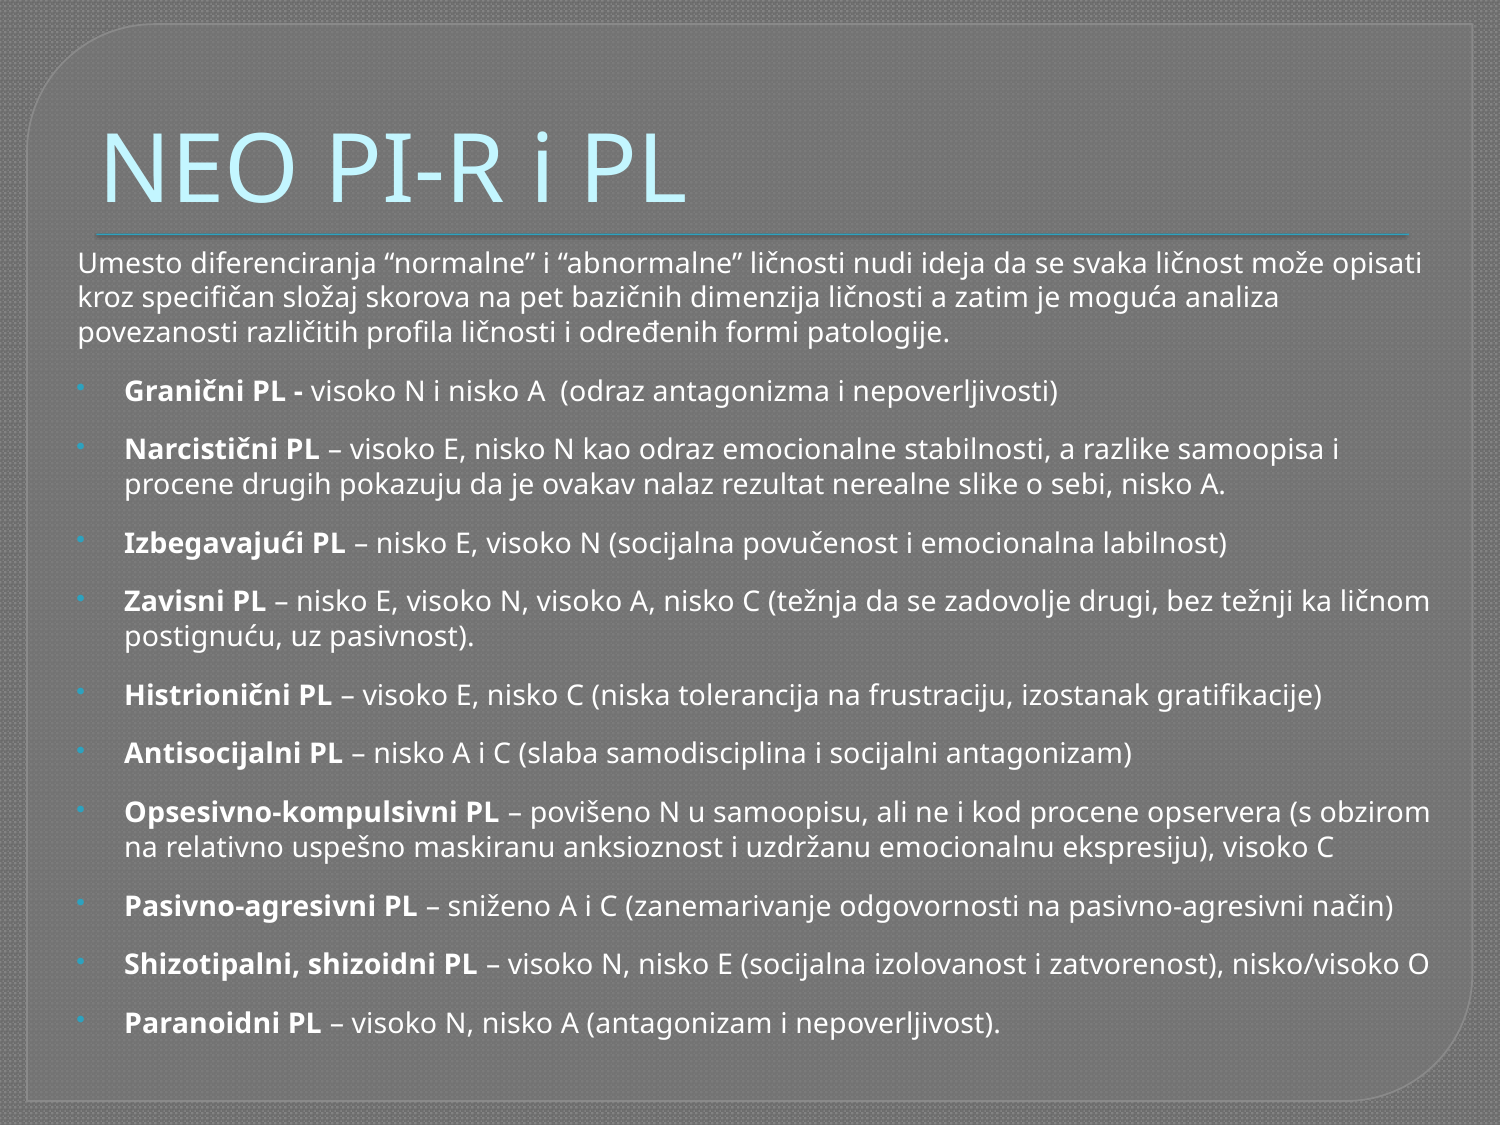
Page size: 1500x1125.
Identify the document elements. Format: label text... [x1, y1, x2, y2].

list Umesto diferenciranja “normalne” i “abnormalne” ličnosti nudi ideja da se svaka ličnost može opisati kroz specifičan složaj skorova na pet bazičnih dimenzija ličnosti a zatim je moguća analiza povezanosti različitih profila ličnosti i određenih formi patologije. Granični PL - visoko N i nisko A (odraz antagonizma i nepoverljivosti) Narcistični PL – visoko E, nisko N kao odraz emocionalne stabilnosti, a razlike samoopisa i procene drugih pokazuju da je ovakav nalaz rezultat nerealne slike o sebi, nisko A. Izbegavajući PL – nisko E, visoko N (socijalna povučenost i emocionalna labilnost) Zavisni PL – nisko E, visoko N, visoko A, nisko C (težnja da se zadovolje drugi, bez težnji ka ličnom postignuću, uz pasivnost). Histrionični PL – visoko E, nisko C (niska tolerancija na frustraciju, izostanak gratifikacije) Antisocijalni PL – nisko A i C (slaba samodisciplina i socijalni antagonizam) Opsesivno-kompulsivni PL – povišeno N u samoopisu, ali ne i kod procene opservera (s obzirom na relativno uspešno maskiranu anksioznost i uzdržanu emocionalnu ekspresiju), visoko C Pasivno-agresivni PL – sniženo A i C (zanemarivanje odgovornosti na pasivno-agresivni način) Shizotipalni, shizoidni PL – visoko N, nisko E (socijalna izolovanost i zatvorenost), nisko/visoko O Paranoidni PL – visoko N, nisko A (antagonizam i nepoverljivost). [62, 237, 1463, 1100]
title NEO PI-R i PL [75, 41, 1425, 230]
